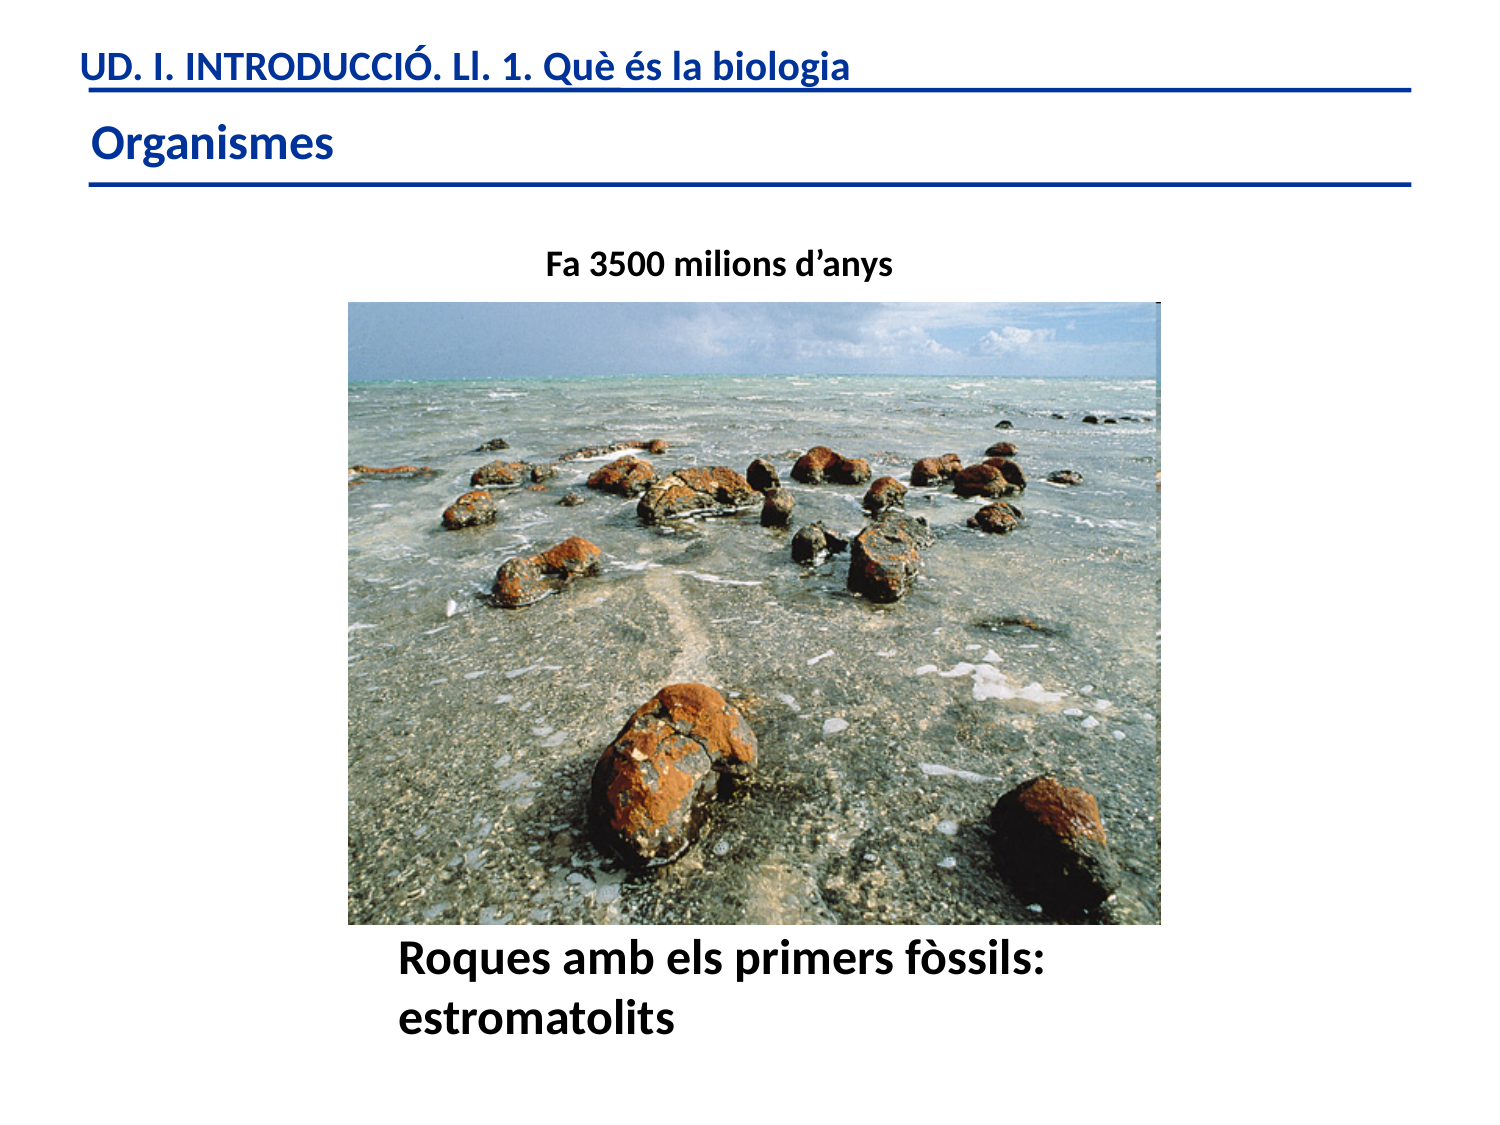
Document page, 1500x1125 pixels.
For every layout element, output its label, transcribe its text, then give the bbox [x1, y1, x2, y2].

text_box Roques amb els primers fòssils: estromatolits [383, 932, 1140, 1052]
text_box Fa 3500 milions d’anys [454, 231, 1117, 292]
picture [348, 302, 1162, 925]
text_box Organismes [76, 101, 927, 177]
text_box UD. I. INTRODUCCIÓ. Ll. 1. Què és la biologia [64, 31, 1412, 96]
